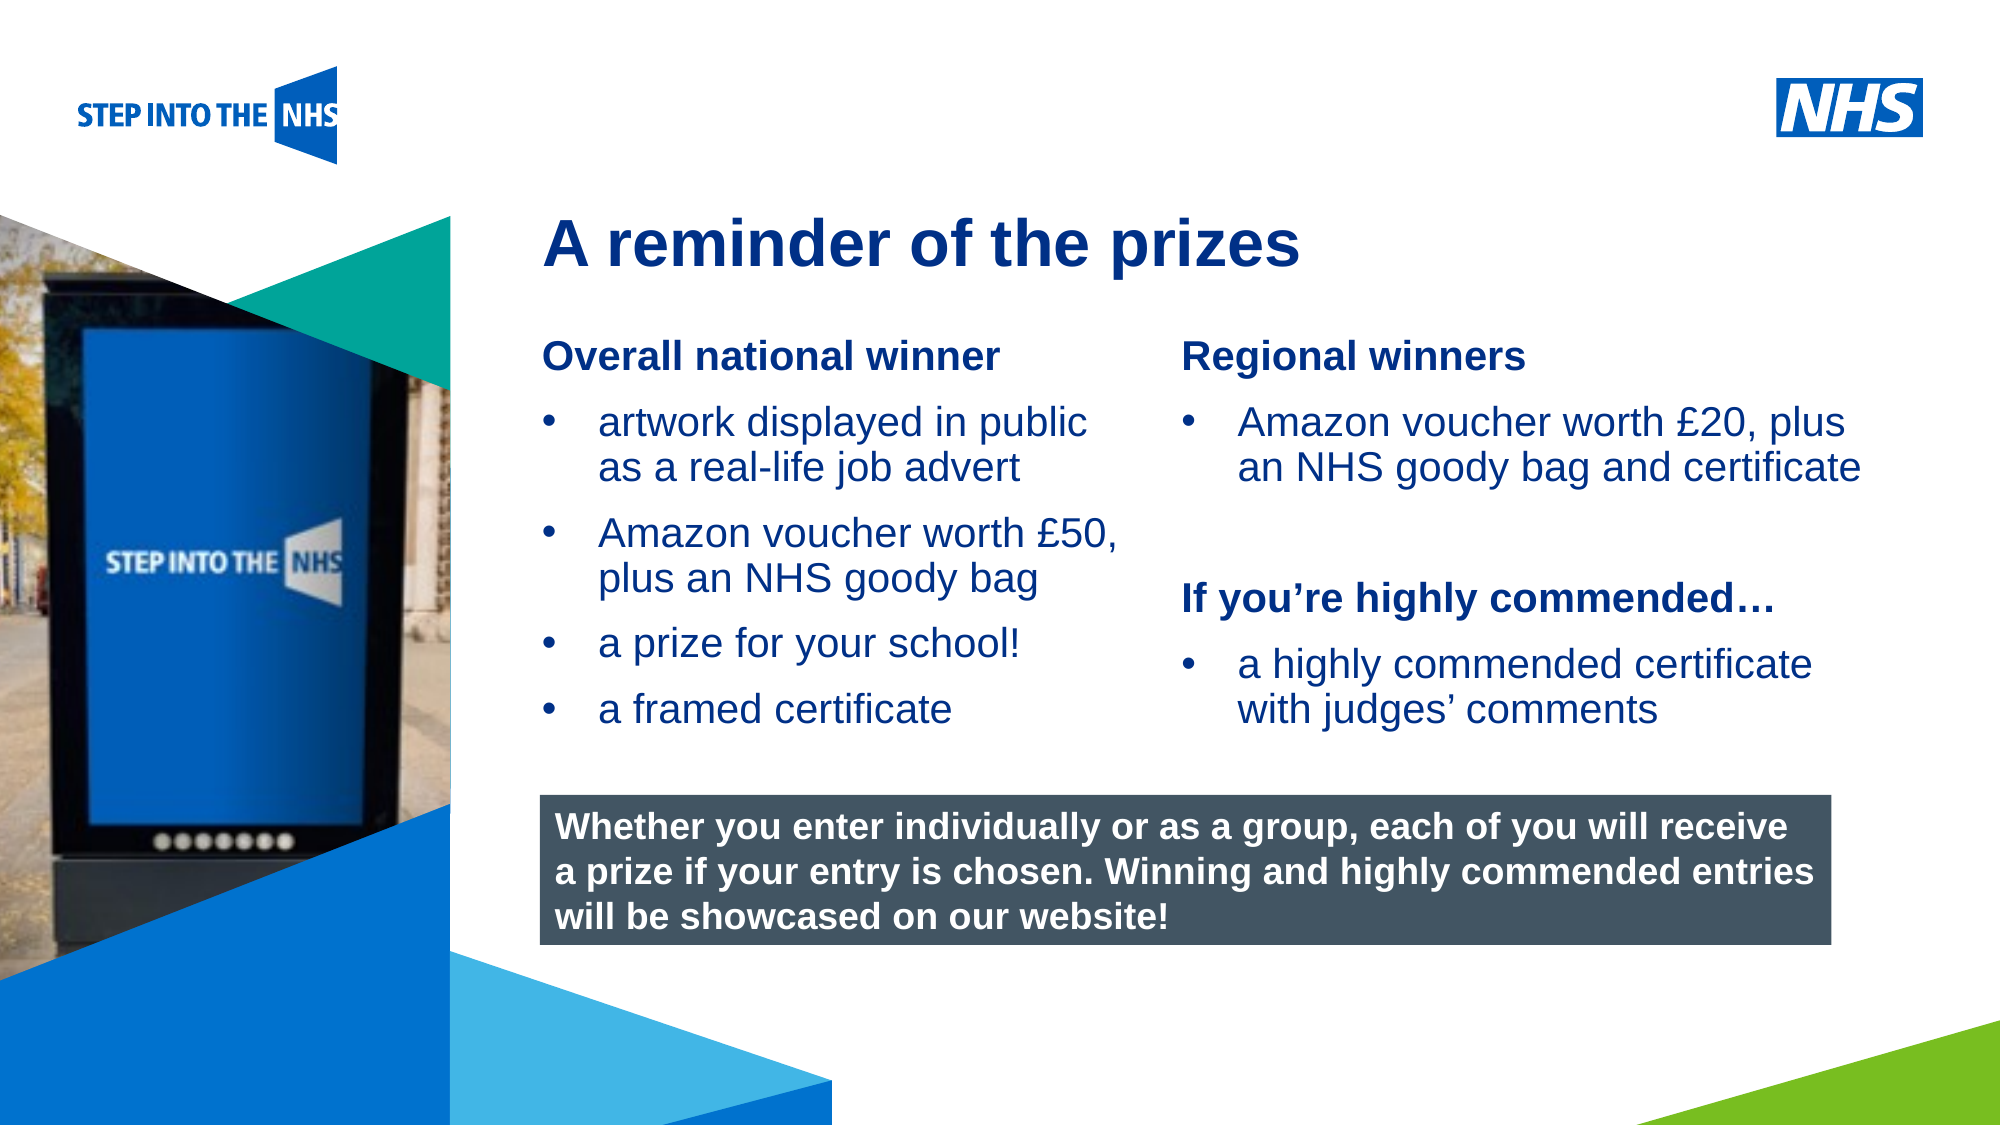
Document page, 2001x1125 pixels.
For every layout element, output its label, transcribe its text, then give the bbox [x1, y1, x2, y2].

text_box Regional winners Amazon voucher worth £20, plus an NHS goody bag and certificate If you’re highly commended… a highly commended certificate with judges’ comments [1181, 334, 1892, 904]
picture [0, 214, 451, 981]
text_box A reminder of the prizes [542, 208, 1669, 296]
text_box Overall national winner artwork displayed in public as a real-life job advert Amazon voucher worth £50, plus an NHS goody bag a prize for your school! a framed certificate [541, 334, 1128, 794]
text_box Whether you enter individually or as a group, each of you will receive a prize if your entry is chosen. Winning and highly commended entries will be showcased on our website! [539, 794, 1832, 945]
